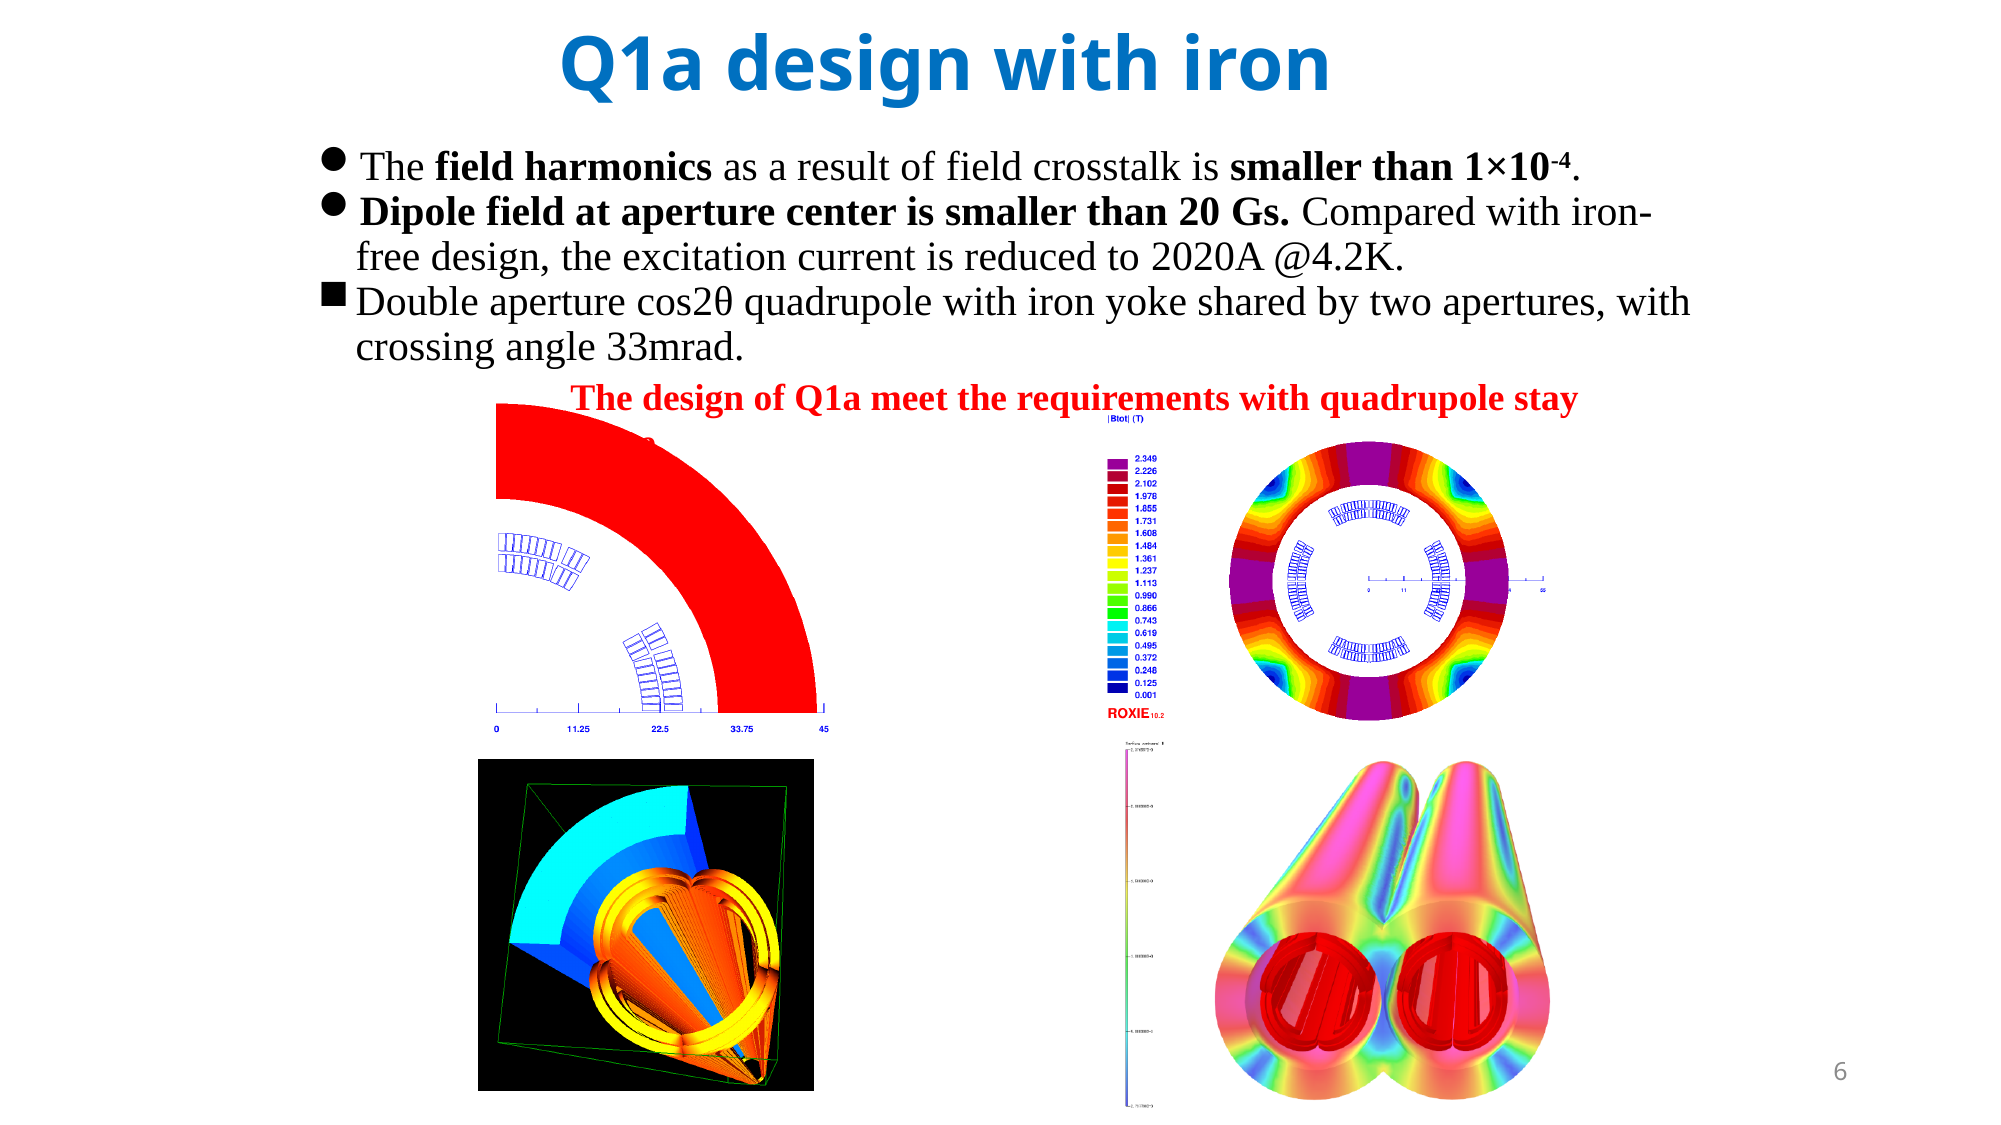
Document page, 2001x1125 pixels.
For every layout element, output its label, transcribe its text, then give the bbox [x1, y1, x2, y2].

list The field harmonics as a result of field crosstalk is smaller than 1×10-4. Dipole field at aperture center is smaller than 20 Gs. Compared with iron-free design, the excitation current is reduced to 2020A @4.2K. Double aperture cos2θ quadrupole with iron yoke shared by two apertures, with crossing angle 33mrad. [303, 137, 1721, 1071]
picture [483, 395, 838, 740]
slide_number 6 [1556, 1042, 1863, 1103]
picture [478, 759, 814, 1091]
title Q1a design with iron [324, 19, 1567, 115]
picture [1125, 739, 1556, 1116]
text_box The design of Q1a meet the requirements with quadrupole stay alone. [555, 365, 1696, 470]
picture [1099, 408, 1551, 727]
